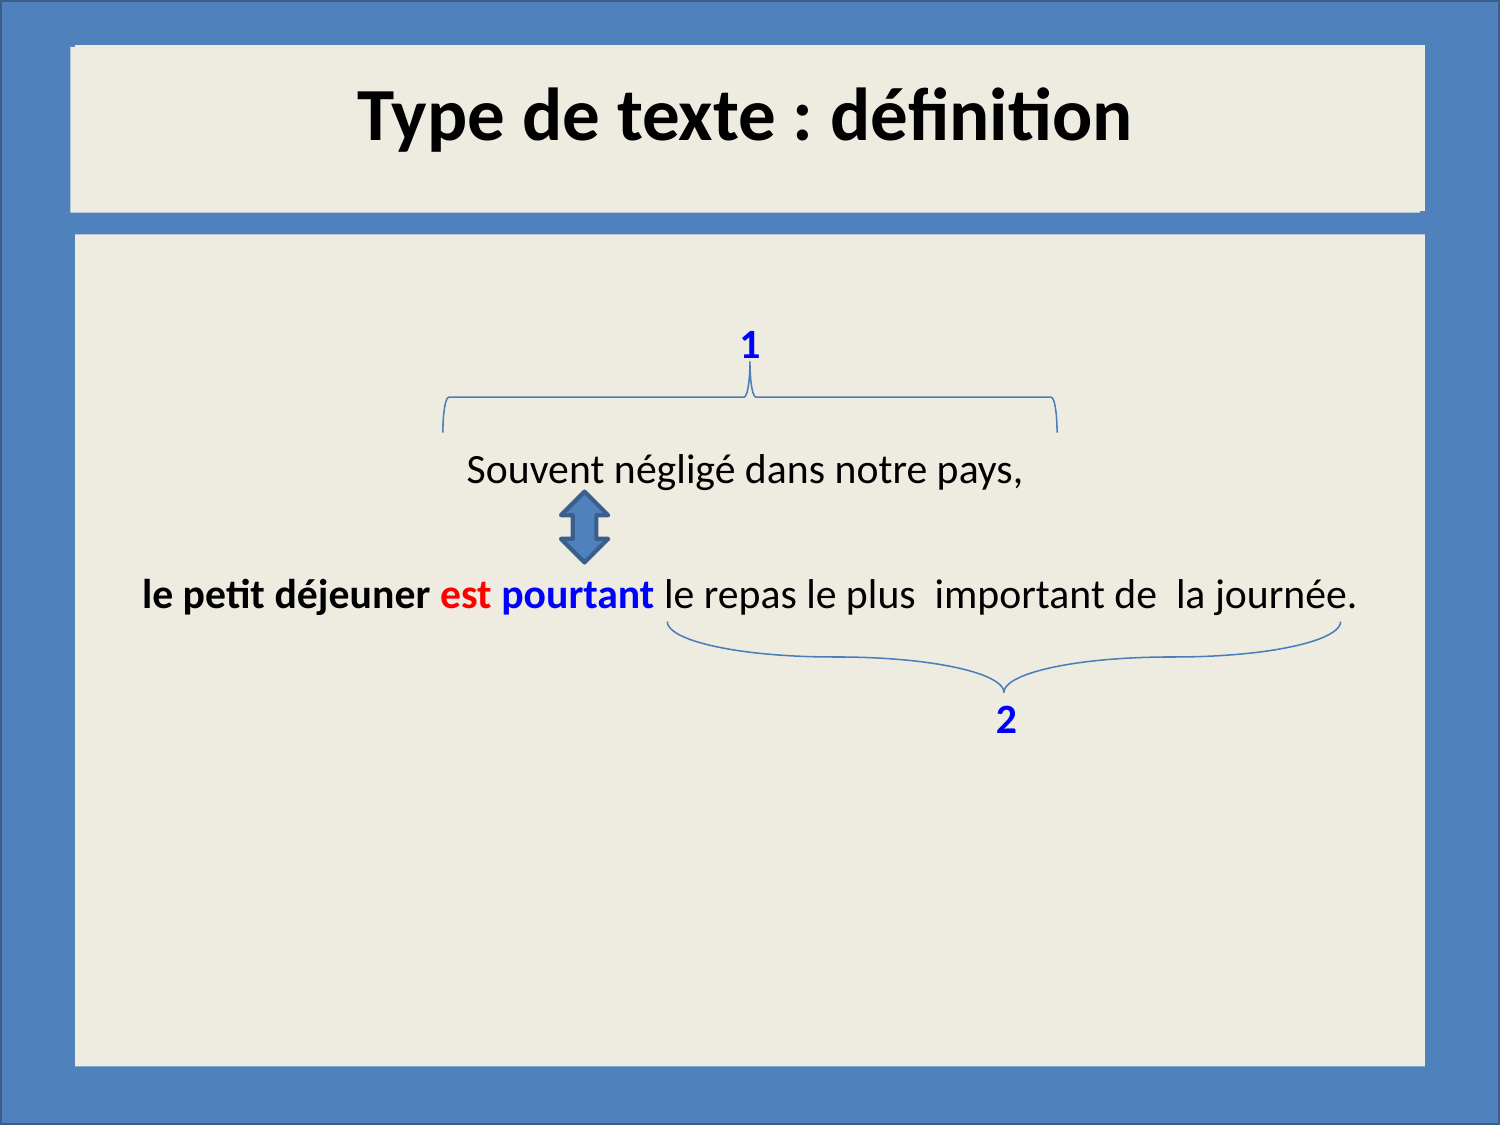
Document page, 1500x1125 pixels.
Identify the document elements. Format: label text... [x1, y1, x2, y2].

title Tout savoir sur… le petit déjeuner ………………………………..…………….………………………… ……………………………………………………………………………….…. [74, 44, 1426, 212]
text_box [666, 621, 1342, 694]
text_box [0, 0, 1500, 1125]
list 1 Souvent négligé dans notre pays, le petit déjeuner est pourtant le repas le plus important de la journée. 2 [74, 234, 1426, 1067]
text_box [559, 489, 611, 565]
text_box Type de texte : définition [70, 46, 1421, 213]
text_box [442, 360, 1058, 433]
